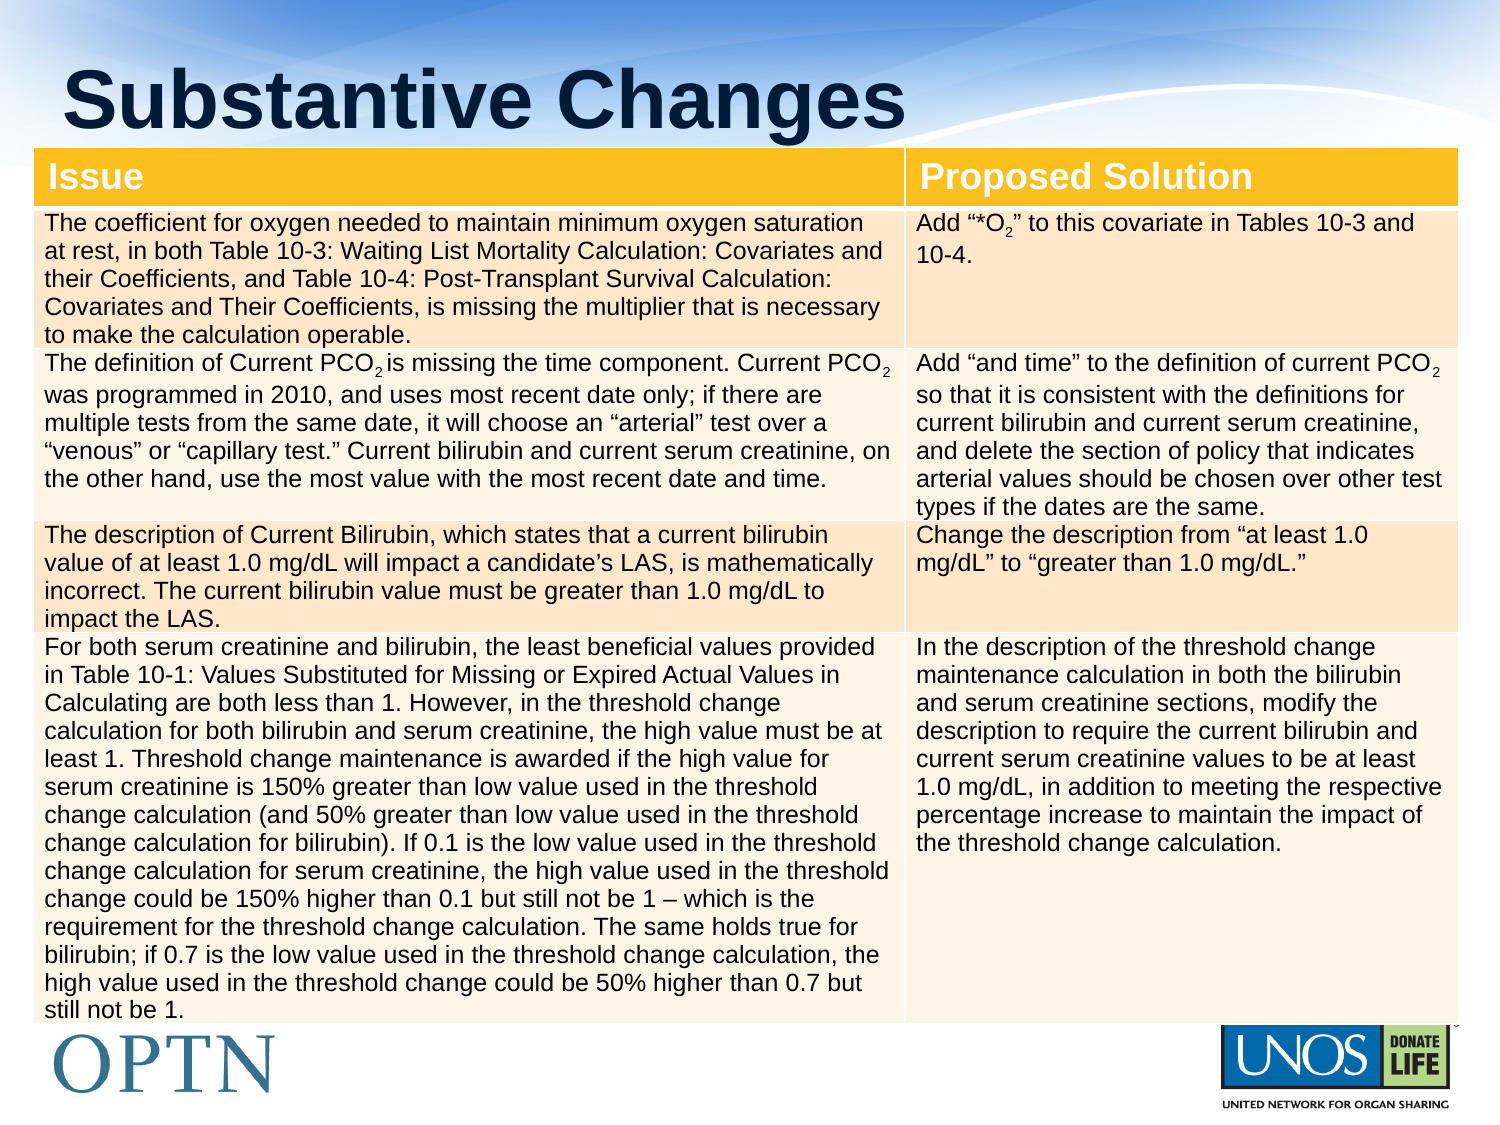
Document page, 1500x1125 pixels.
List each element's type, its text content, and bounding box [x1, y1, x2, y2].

table_cell For both serum creatinine and bilirubin, the least beneficial values provided in Table 10-1: Values Substituted for Missing or Expired Actual Values in Calculating are both less than 1. However, in the threshold change calculation for both bilirubin and serum creatinine, the high value must be at least 1. Threshold change maintenance is awarded if the high value for serum creatinine is 150% greater than low value used in the threshold change calculation (and 50% greater than low value used in the threshold change calculation for bilirubin). If 0.1 is the low value used in the threshold change calculation for serum creatinine, the high value used in the threshold change could be 150% higher than 0.1 but still not be 1 – which is the requirement for the threshold change calculation. The same holds true for bilirubin; if 0.7 is the low value used in the threshold change calculation, the high value used in the threshold change could be 50% higher than 0.7 but still not be 1. [34, 633, 904, 1023]
table_cell The coefficient for oxygen needed to maintain minimum oxygen saturation at rest, in both Table 10-3: Waiting List Mortality Calculation: Covariates and their Coefficients, and Table 10-4: Post-Transplant Survival Calculation: Covariates and Their Coefficients, is missing the multiplier that is necessary to make the calculation operable. [34, 211, 904, 348]
picture [0, 0, 1500, 1125]
table_header Issue [34, 148, 904, 206]
table_cell Change the description from “at least 1.0 mg/dL” to “greater than 1.0 mg/dL.” [906, 521, 1458, 632]
table_cell The description of Current Bilirubin, which states that a current bilirubin value of at least 1.0 mg/dL will impact a candidate’s LAS, is mathematically incorrect. The current bilirubin value must be greater than 1.0 mg/dL to impact the LAS. [34, 521, 904, 632]
table_cell In the description of the threshold change maintenance calculation in both the bilirubin and serum creatinine sections, modify the description to require the current bilirubin and current serum creatinine values to be at least 1.0 mg/dL, in addition to meeting the respective percentage increase to maintain the impact of the threshold change calculation. [906, 633, 1458, 1023]
table_cell Add “and time” to the definition of current PCO2 so that it is consistent with the definitions for current bilirubin and current serum creatinine, and delete the section of policy that indicates arterial values should be chosen over other test types if the dates are the same. [906, 349, 1458, 520]
table_cell The definition of Current PCO2 is missing the time component. Current PCO2 was programmed in 2010, and uses most recent date only; if there are multiple tests from the same date, it will choose an “arterial” test over a “venous” or “capillary test.” Current bilirubin and current serum creatinine, on the other hand, use the most value with the most recent date and time. [34, 349, 904, 520]
title Substantive Changes [47, 25, 1482, 166]
table_cell Add “*O2” to this covariate in Tables 10-3 and 10-4. [906, 211, 1458, 348]
table_header Proposed Solution [906, 148, 1458, 206]
